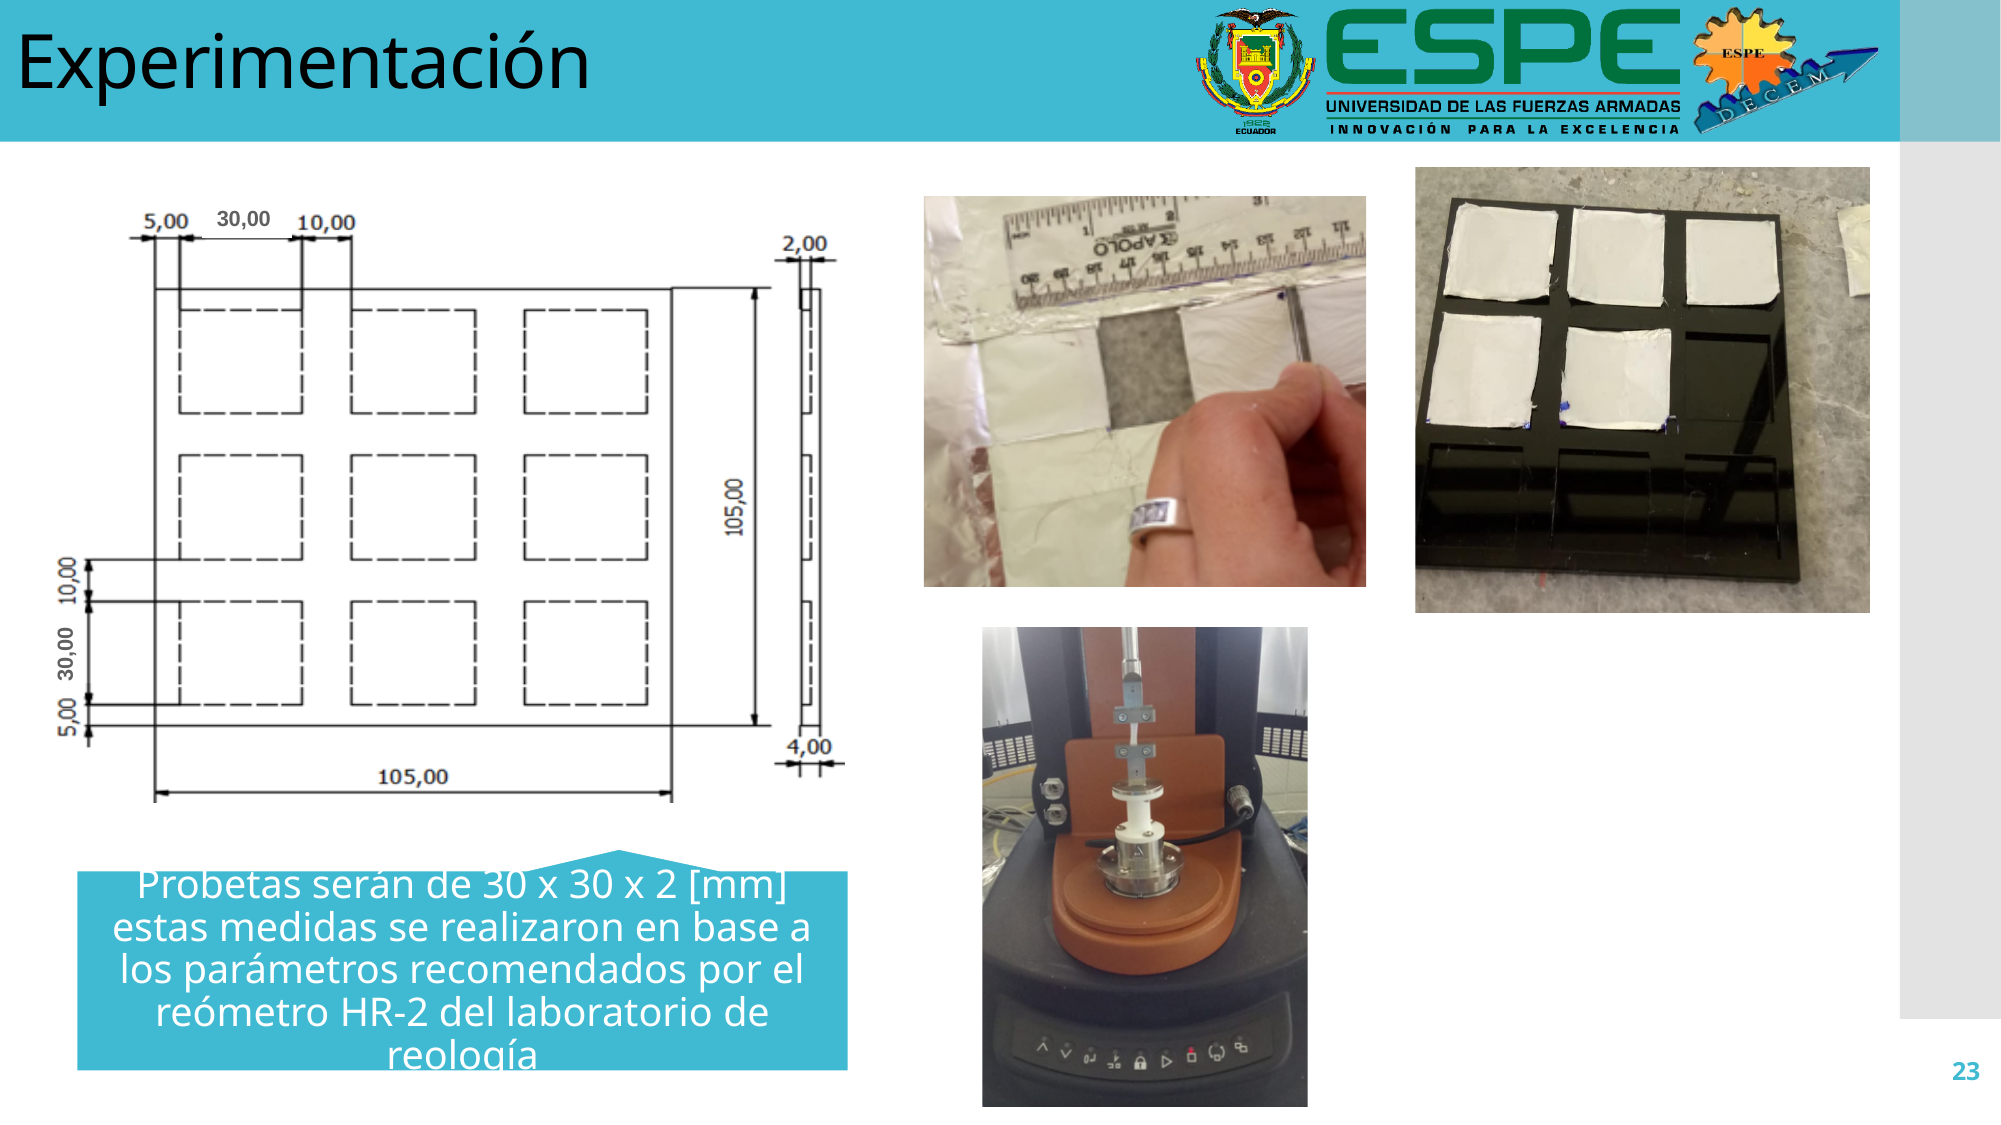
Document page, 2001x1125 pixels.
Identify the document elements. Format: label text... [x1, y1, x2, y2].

text_box Experimentación [0, 0, 1145, 133]
picture [981, 627, 1308, 1108]
picture [1196, 0, 1879, 134]
slide_number 23 [1744, 1042, 1996, 1103]
picture [923, 196, 1367, 587]
picture [1415, 166, 1871, 613]
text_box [43, 149, 862, 1073]
